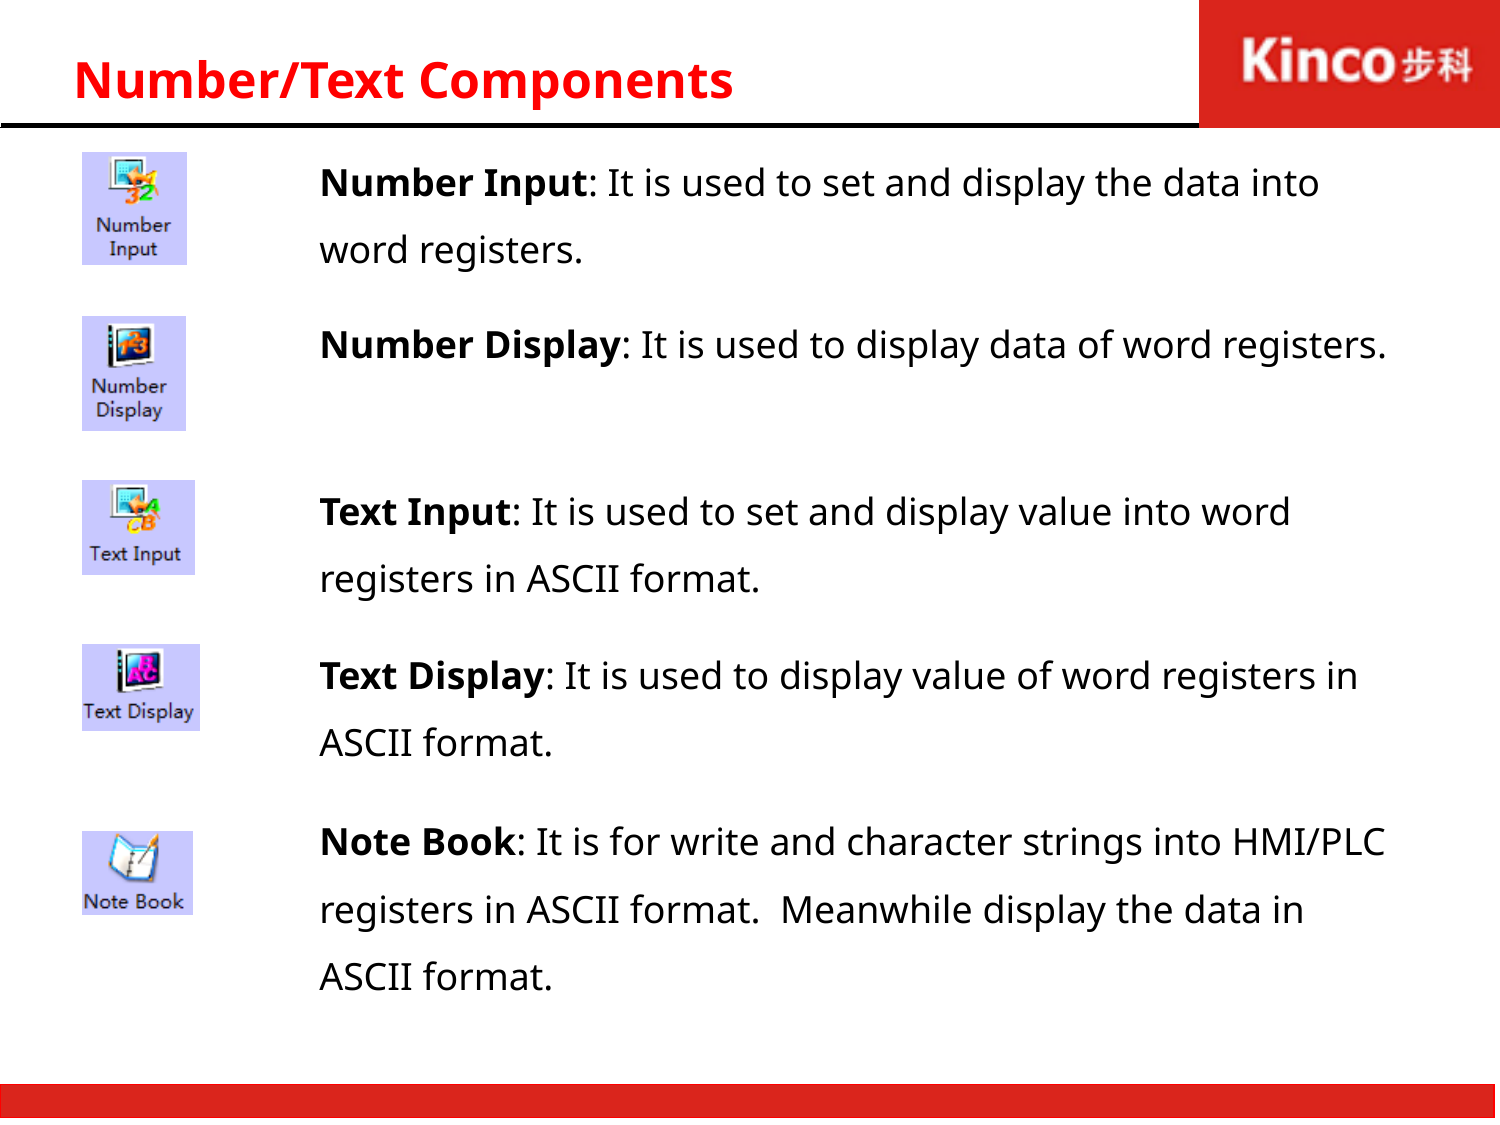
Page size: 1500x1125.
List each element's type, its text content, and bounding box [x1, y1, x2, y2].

text_box Number Display: It is used to display data of word registers. [304, 291, 1407, 374]
picture [1230, 30, 1495, 91]
text_box [0, 1084, 1495, 1118]
picture [81, 480, 195, 575]
picture [81, 152, 187, 266]
table_header [1199, 0, 1500, 123]
text_box Number/Text Components [58, 11, 1348, 117]
picture [81, 316, 186, 431]
text_box Number Input: It is used to set and display the data into word registers. [304, 128, 1395, 279]
text_box Text Display: It is used to display value of word registers in ASCII format. [304, 621, 1407, 772]
text_box Text Input: It is used to set and display value into word registers in ASCII format. [304, 457, 1407, 608]
picture [81, 644, 200, 731]
text_box Note Book: It is for write and character strings into HMI/PLC registers in ASCII format. Meanwhile display the data in ASCII format. [304, 788, 1407, 1006]
table_header [1, 1, 1199, 123]
picture [81, 831, 194, 915]
